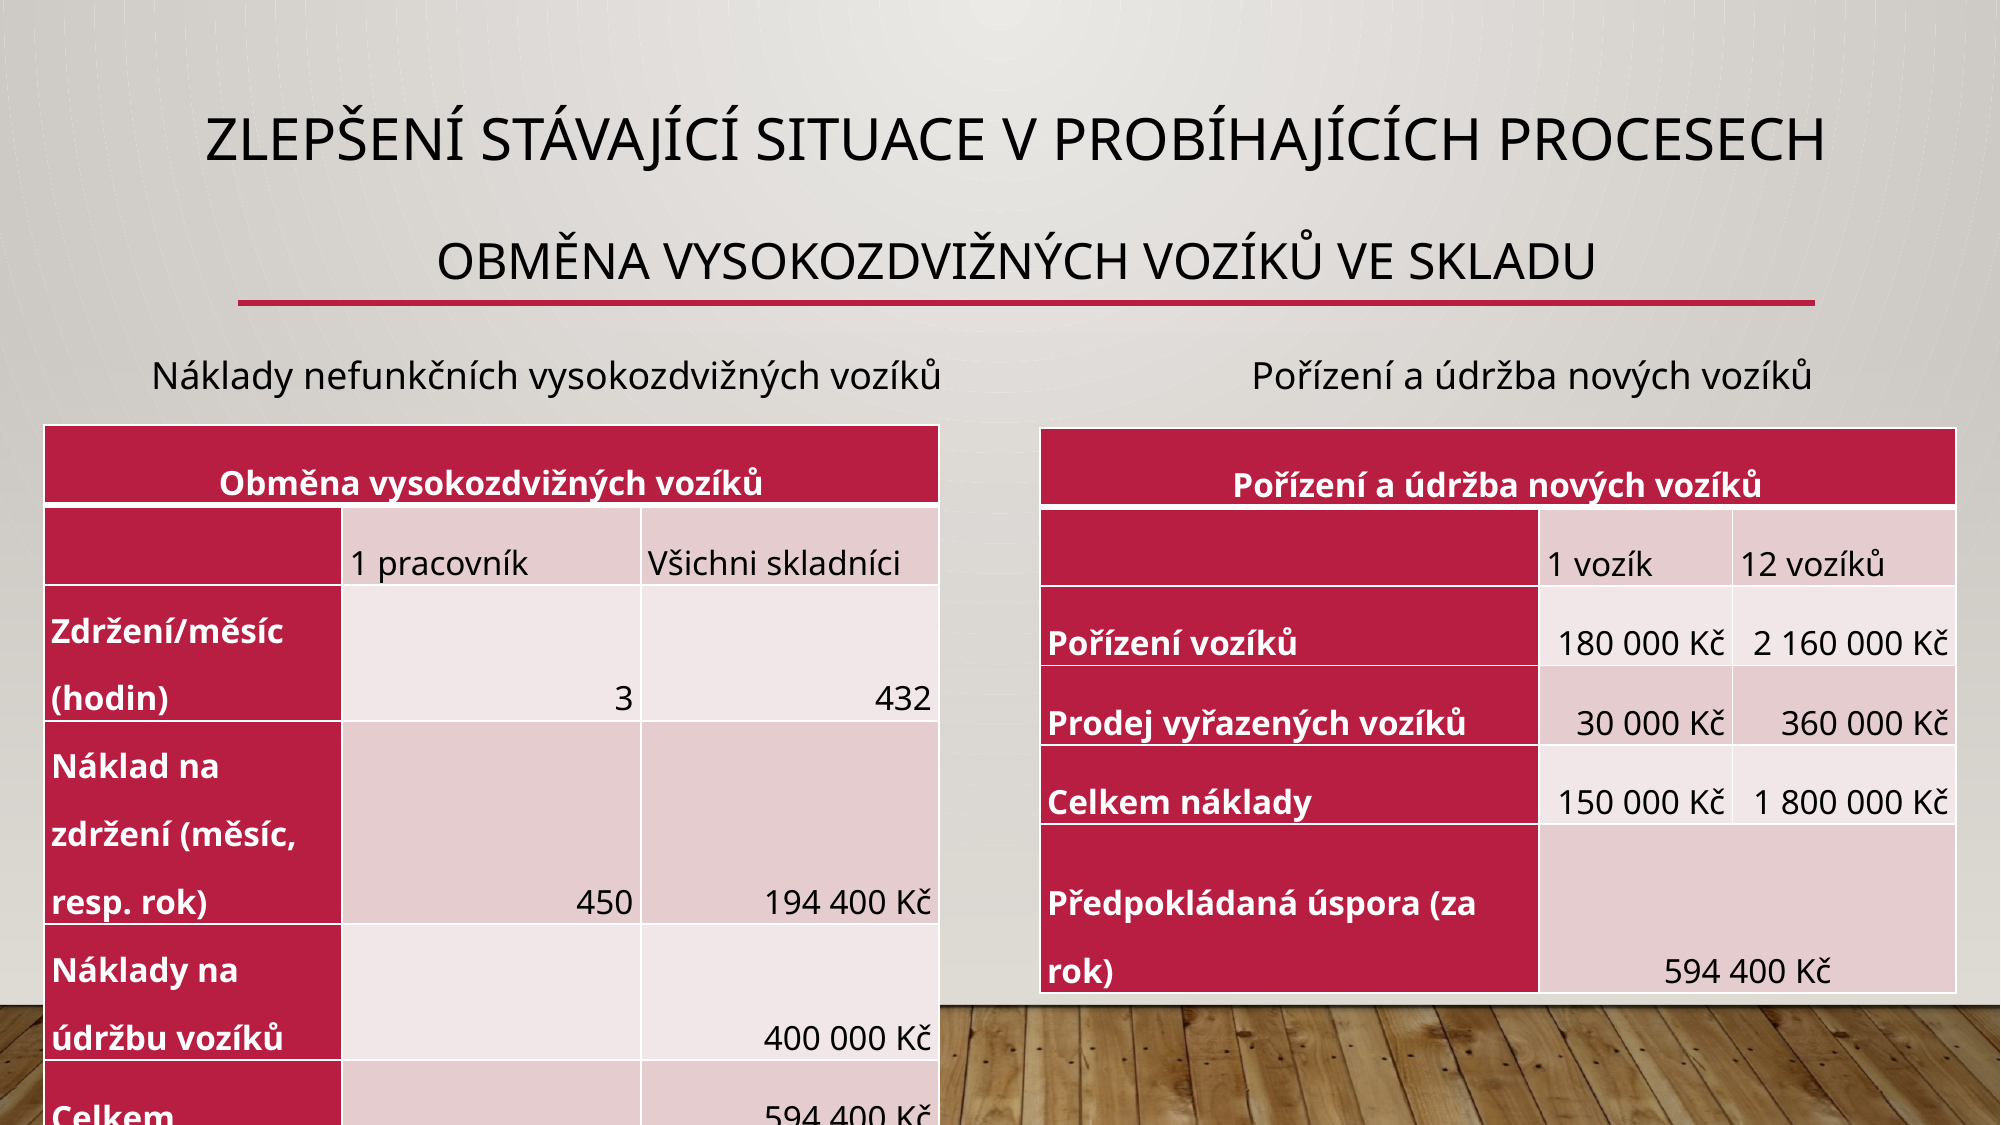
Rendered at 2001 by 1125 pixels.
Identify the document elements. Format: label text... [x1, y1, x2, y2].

table_cell [343, 1061, 640, 1125]
table_cell Celkem [45, 1061, 341, 1125]
table_cell [343, 925, 640, 1059]
table_header Obměna vysokozdvižných vozíků [45, 426, 938, 502]
table_cell 12 vozíků [1733, 510, 1955, 585]
table_cell Všichni skladníci [642, 508, 938, 584]
table_cell Náklad na zdržení (měsíc, resp. rok) [45, 722, 341, 923]
table_cell 1 pracovník [343, 508, 640, 584]
picture [0, 1005, 43, 1125]
table_cell Prodej vyřazených vozíků [1041, 666, 1538, 744]
table_cell 30 000 Kč [1540, 666, 1732, 744]
table_cell 1 800 000 Kč [1733, 746, 1955, 823]
table_cell 432 [642, 586, 938, 720]
table_cell 450 [343, 722, 640, 923]
table_cell 1 vozík [1540, 510, 1732, 585]
table_cell 3 [343, 586, 640, 720]
table_cell 594 400 Kč [642, 1061, 938, 1125]
table_cell 194 400 Kč [642, 722, 938, 923]
picture [940, 1005, 2000, 1125]
table_cell 400 000 Kč [642, 925, 938, 1059]
table_cell 2 160 000 Kč [1733, 587, 1955, 665]
table_cell Předpokládaná úspora (za rok) [1041, 825, 1538, 992]
table_cell Náklady na údržbu vozíků [45, 925, 341, 1059]
title Zlepšení stávající situace v probíhajících procesech Obměna vysokozdvižných vozíků ve skladu [150, 39, 1885, 167]
table_cell 360 000 Kč [1733, 666, 1955, 744]
table_header Pořízení a údržba nových vozíků [1041, 429, 1955, 504]
text_box Pořízení a údržba nových vozíků [1236, 344, 1885, 405]
table_cell 180 000 Kč [1540, 587, 1732, 665]
table_cell 594 400 Kč [1540, 825, 1955, 992]
text_box Náklady nefunkčních vysokozdvižných vozíků [136, 344, 1018, 405]
table_cell Celkem náklady [1041, 746, 1538, 823]
table_cell Pořízení vozíků [1041, 587, 1538, 665]
table_cell 150 000 Kč [1540, 746, 1732, 823]
table_cell [45, 508, 341, 584]
table_cell Zdržení/měsíc (hodin) [45, 586, 341, 720]
table_cell [1041, 510, 1538, 585]
